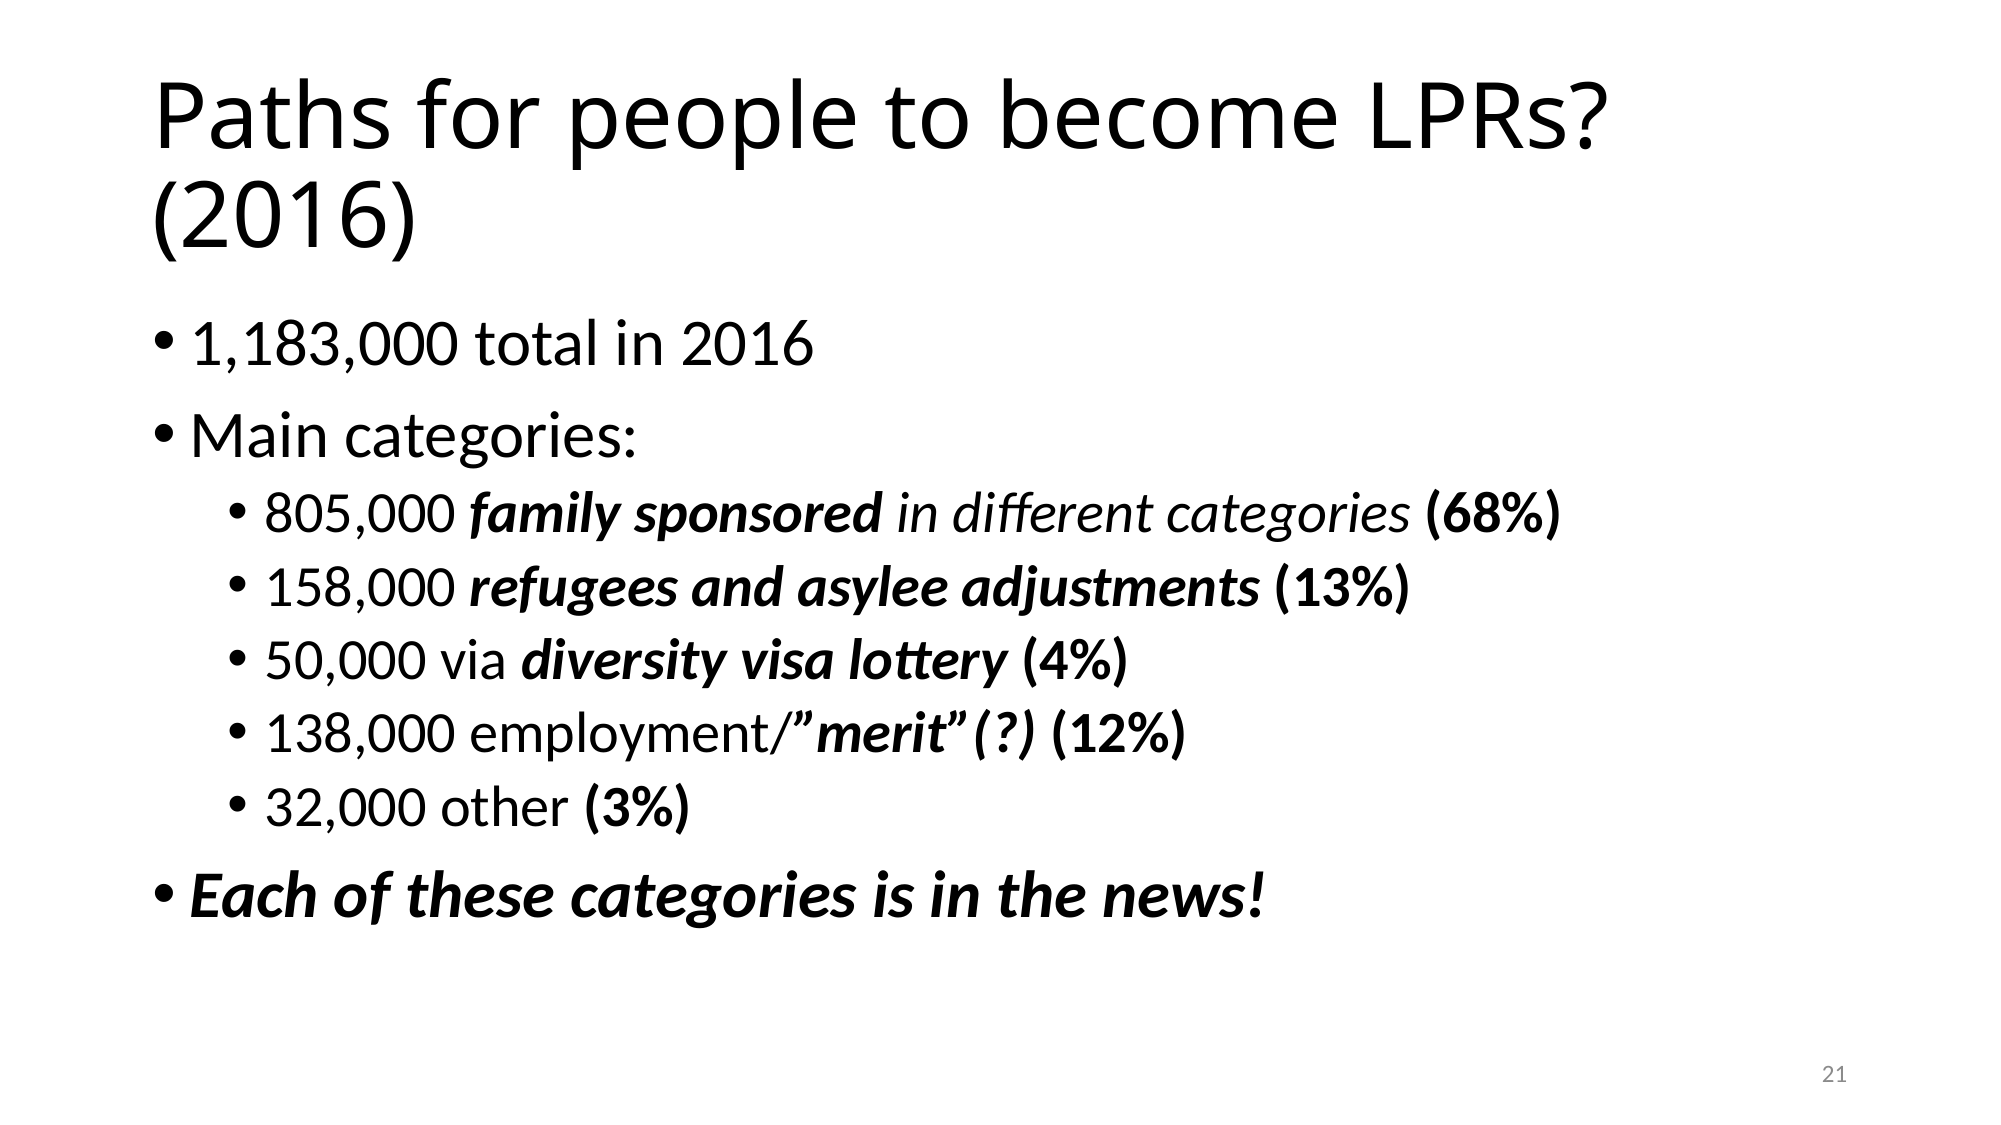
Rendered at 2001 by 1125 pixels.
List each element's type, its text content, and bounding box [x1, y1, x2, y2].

list 1,183,000 total in 2016 Main categories: 805,000 family sponsored in different categories (68%) 158,000 refugees and asylee adjustments (13%) 50,000 via diversity visa lottery (4%) 138,000 employment/”merit”(?) (12%) 32,000 other (3%) Each of these categories is in the news! [137, 299, 1863, 1045]
title Paths for people to become LPRs? (2016) [137, 59, 1863, 278]
slide_number 21 [1412, 1042, 1863, 1103]
